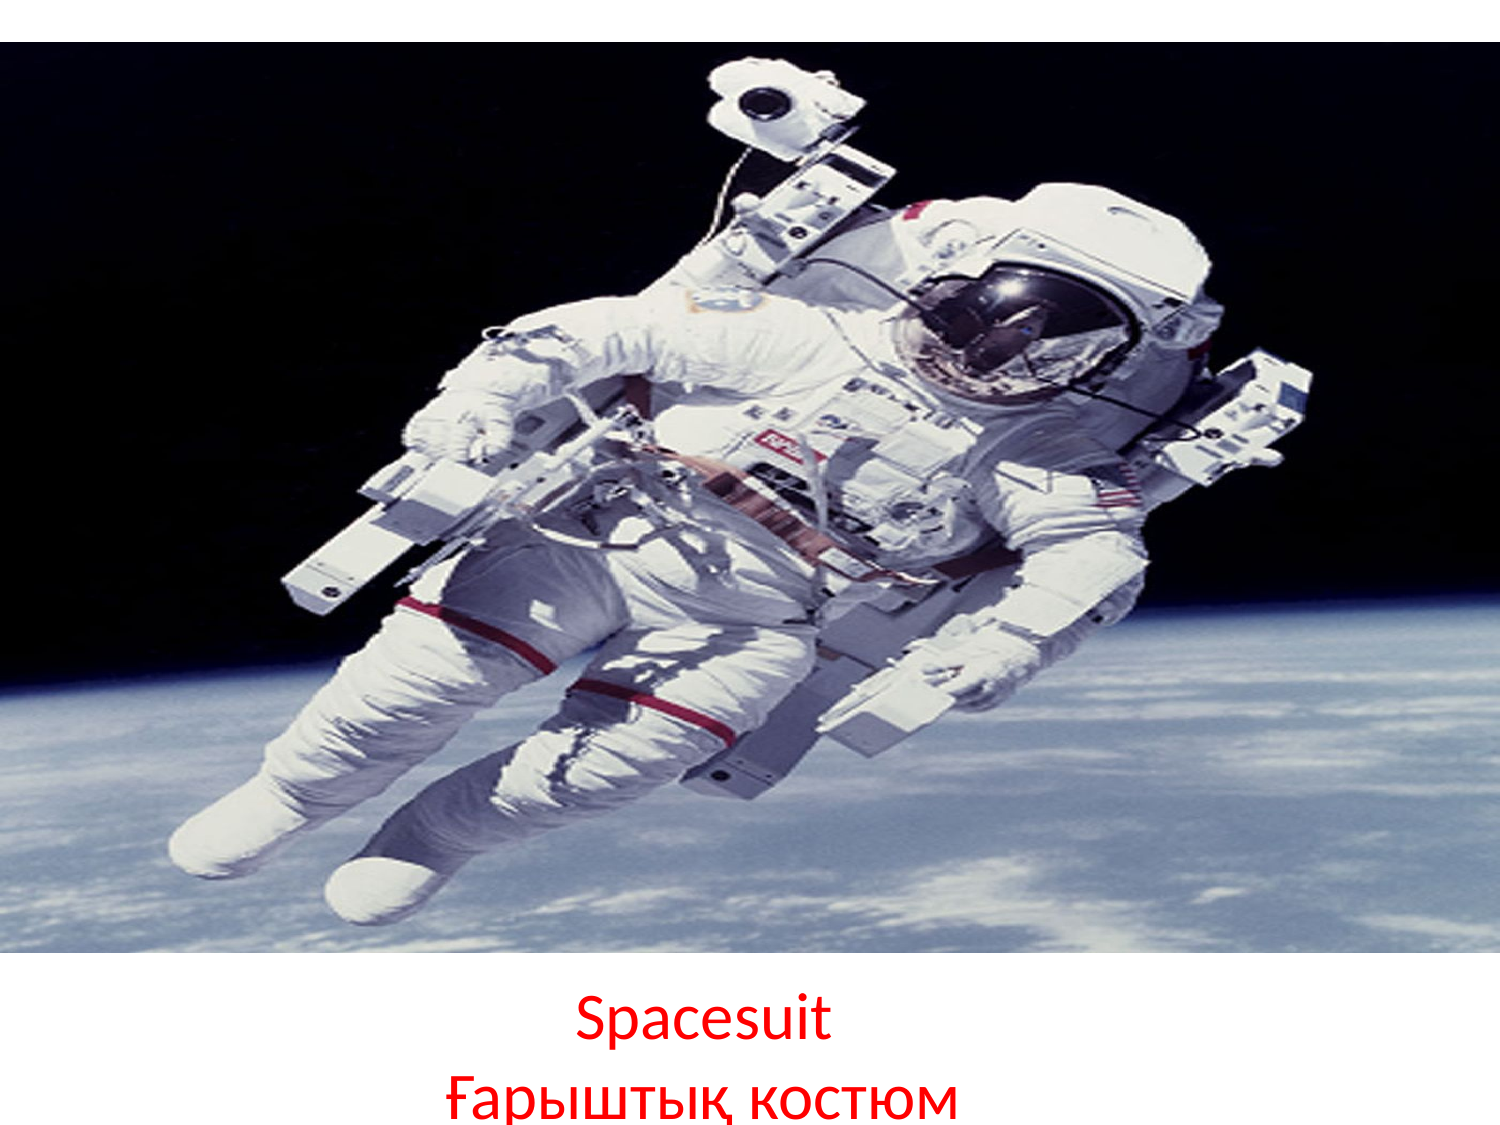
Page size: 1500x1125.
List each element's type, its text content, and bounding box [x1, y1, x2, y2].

text_box Spacesuit Ғарыштық костюм [431, 965, 977, 1125]
picture [0, 42, 1500, 953]
